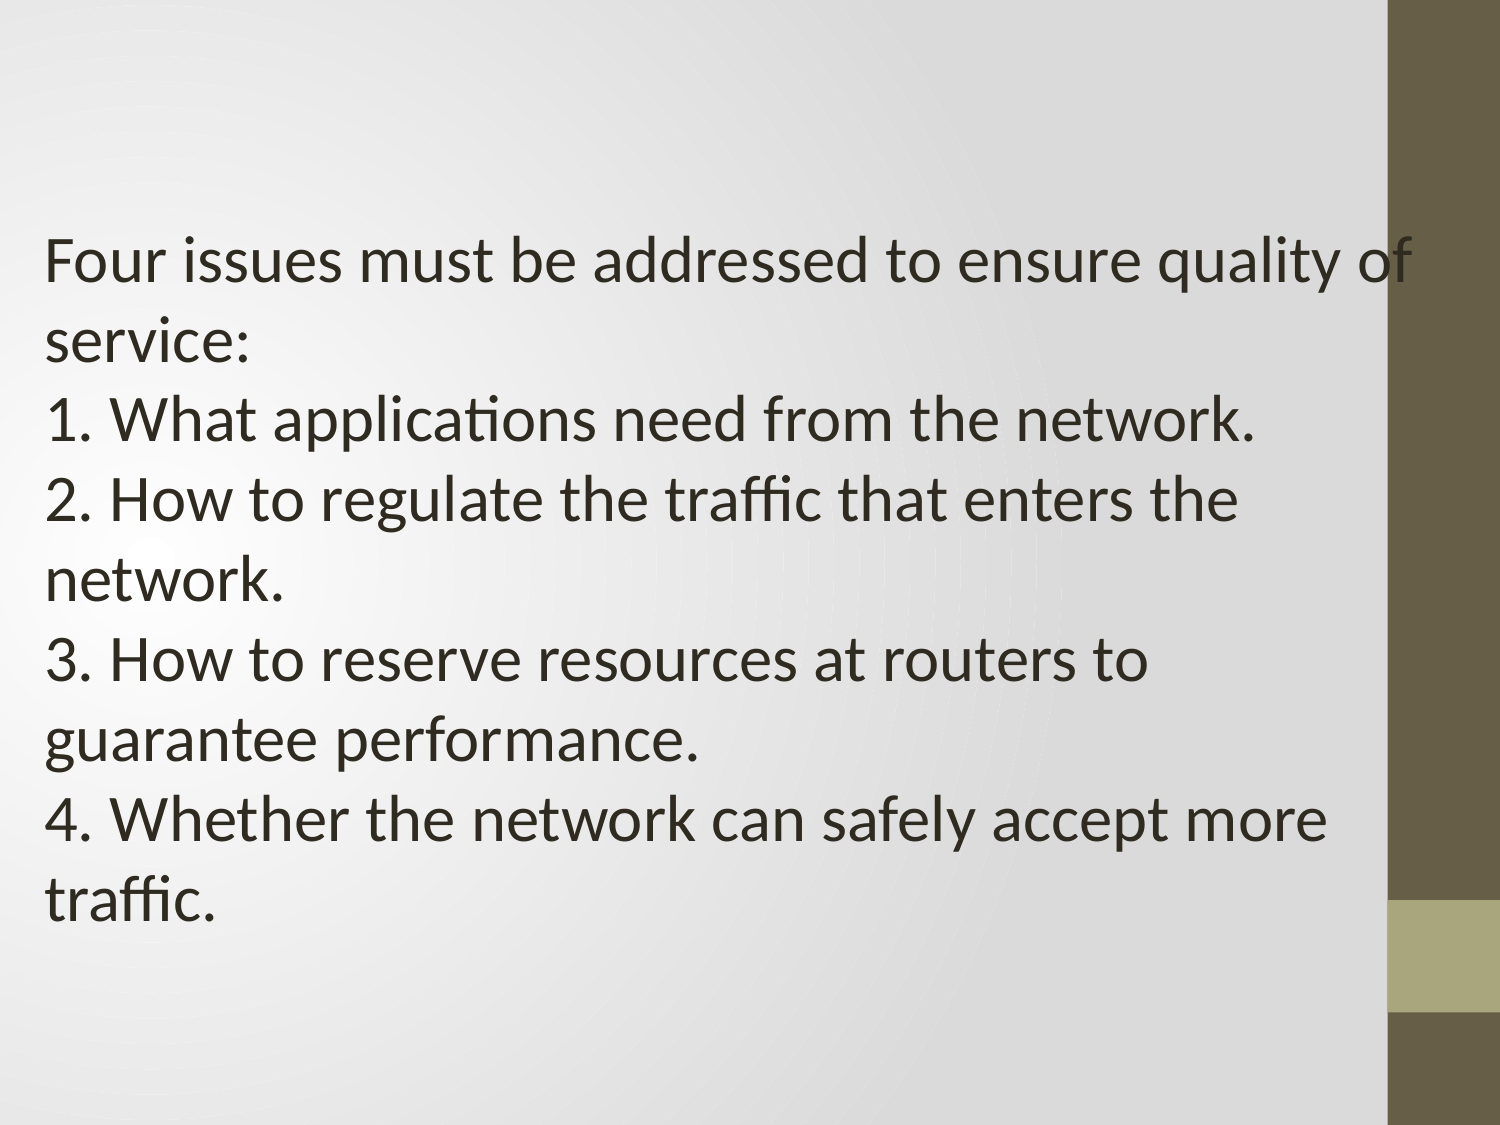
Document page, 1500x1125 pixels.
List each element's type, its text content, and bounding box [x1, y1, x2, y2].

text_box Four issues must be addressed to ensure quality of service: 1. What applications need from the network. 2. How to regulate the traffic that enters the network. 3. How to reserve resources at routers to guarantee performance. 4. Whether the network can safely accept more traffic. [29, 207, 1447, 943]
